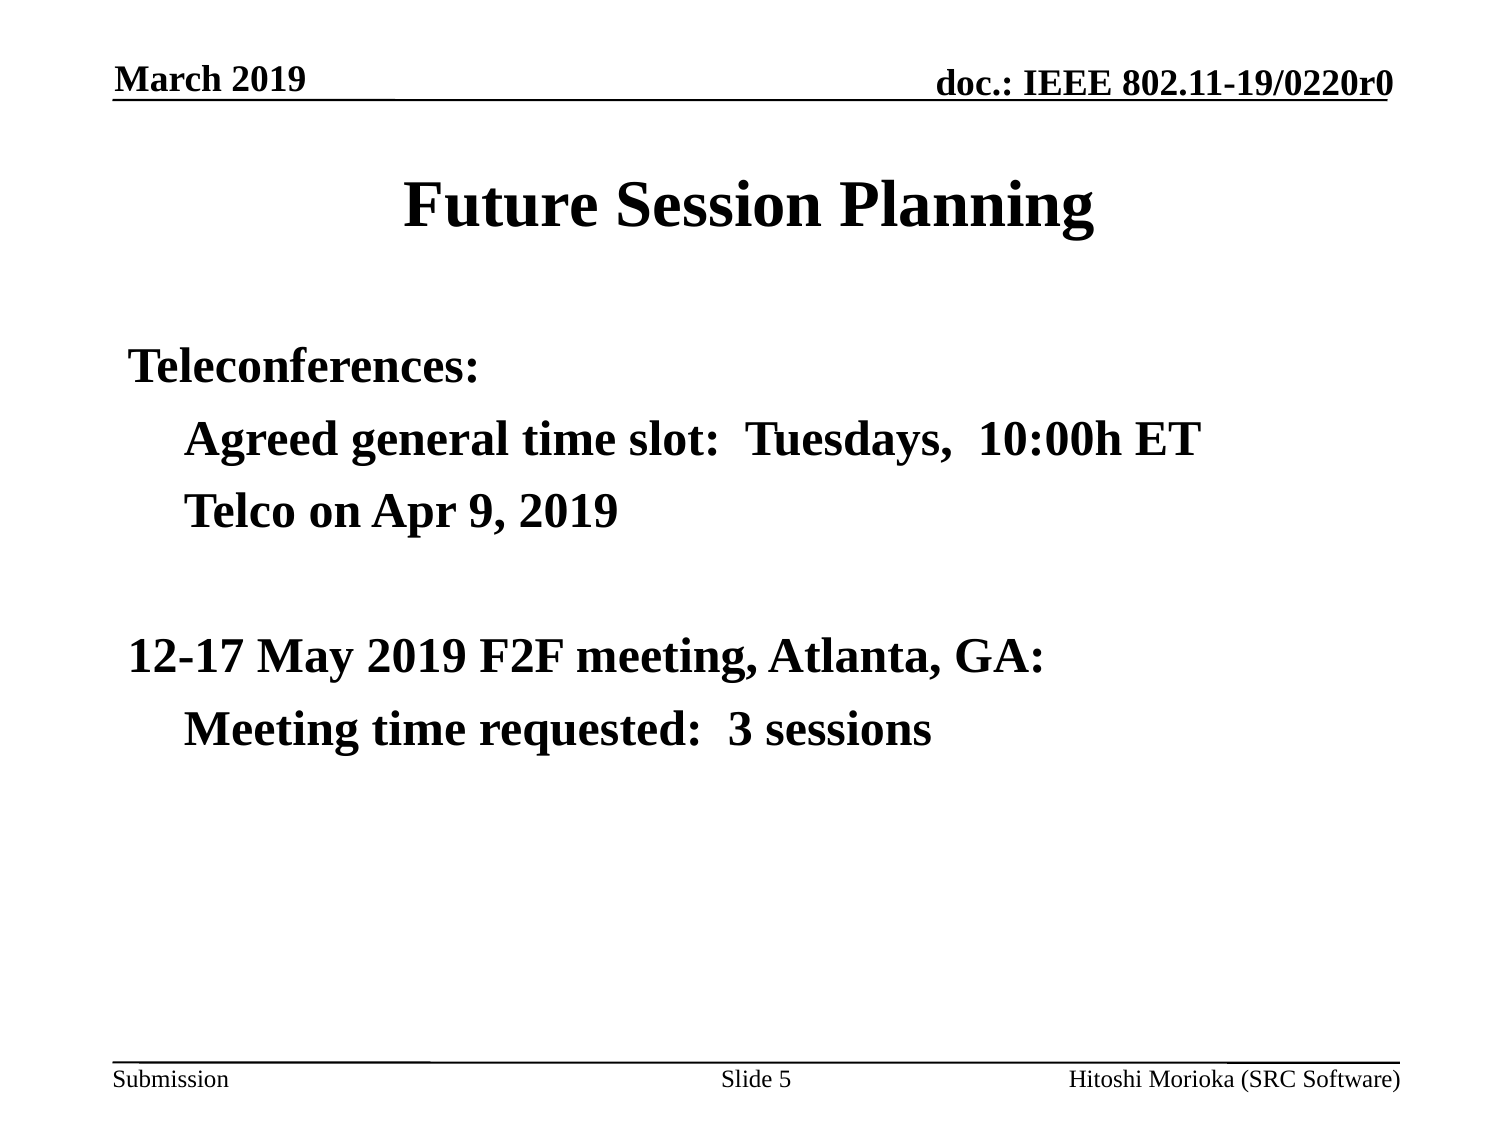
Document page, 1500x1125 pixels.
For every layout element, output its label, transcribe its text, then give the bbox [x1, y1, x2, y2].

slide_number Slide 5 [712, 1061, 800, 1123]
title Future Session Planning [112, 112, 1388, 288]
footer Hitoshi Morioka (SRC Software) [878, 1061, 1402, 1093]
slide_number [114, 54, 423, 100]
list Teleconferences: Agreed general time slot: Tuesdays, 10:00h ET Telco on Apr 9, 2019 12-17 May 2019 F2F meeting, Atlanta, GA: Meeting time requested: 3 sessions [112, 324, 1388, 1000]
